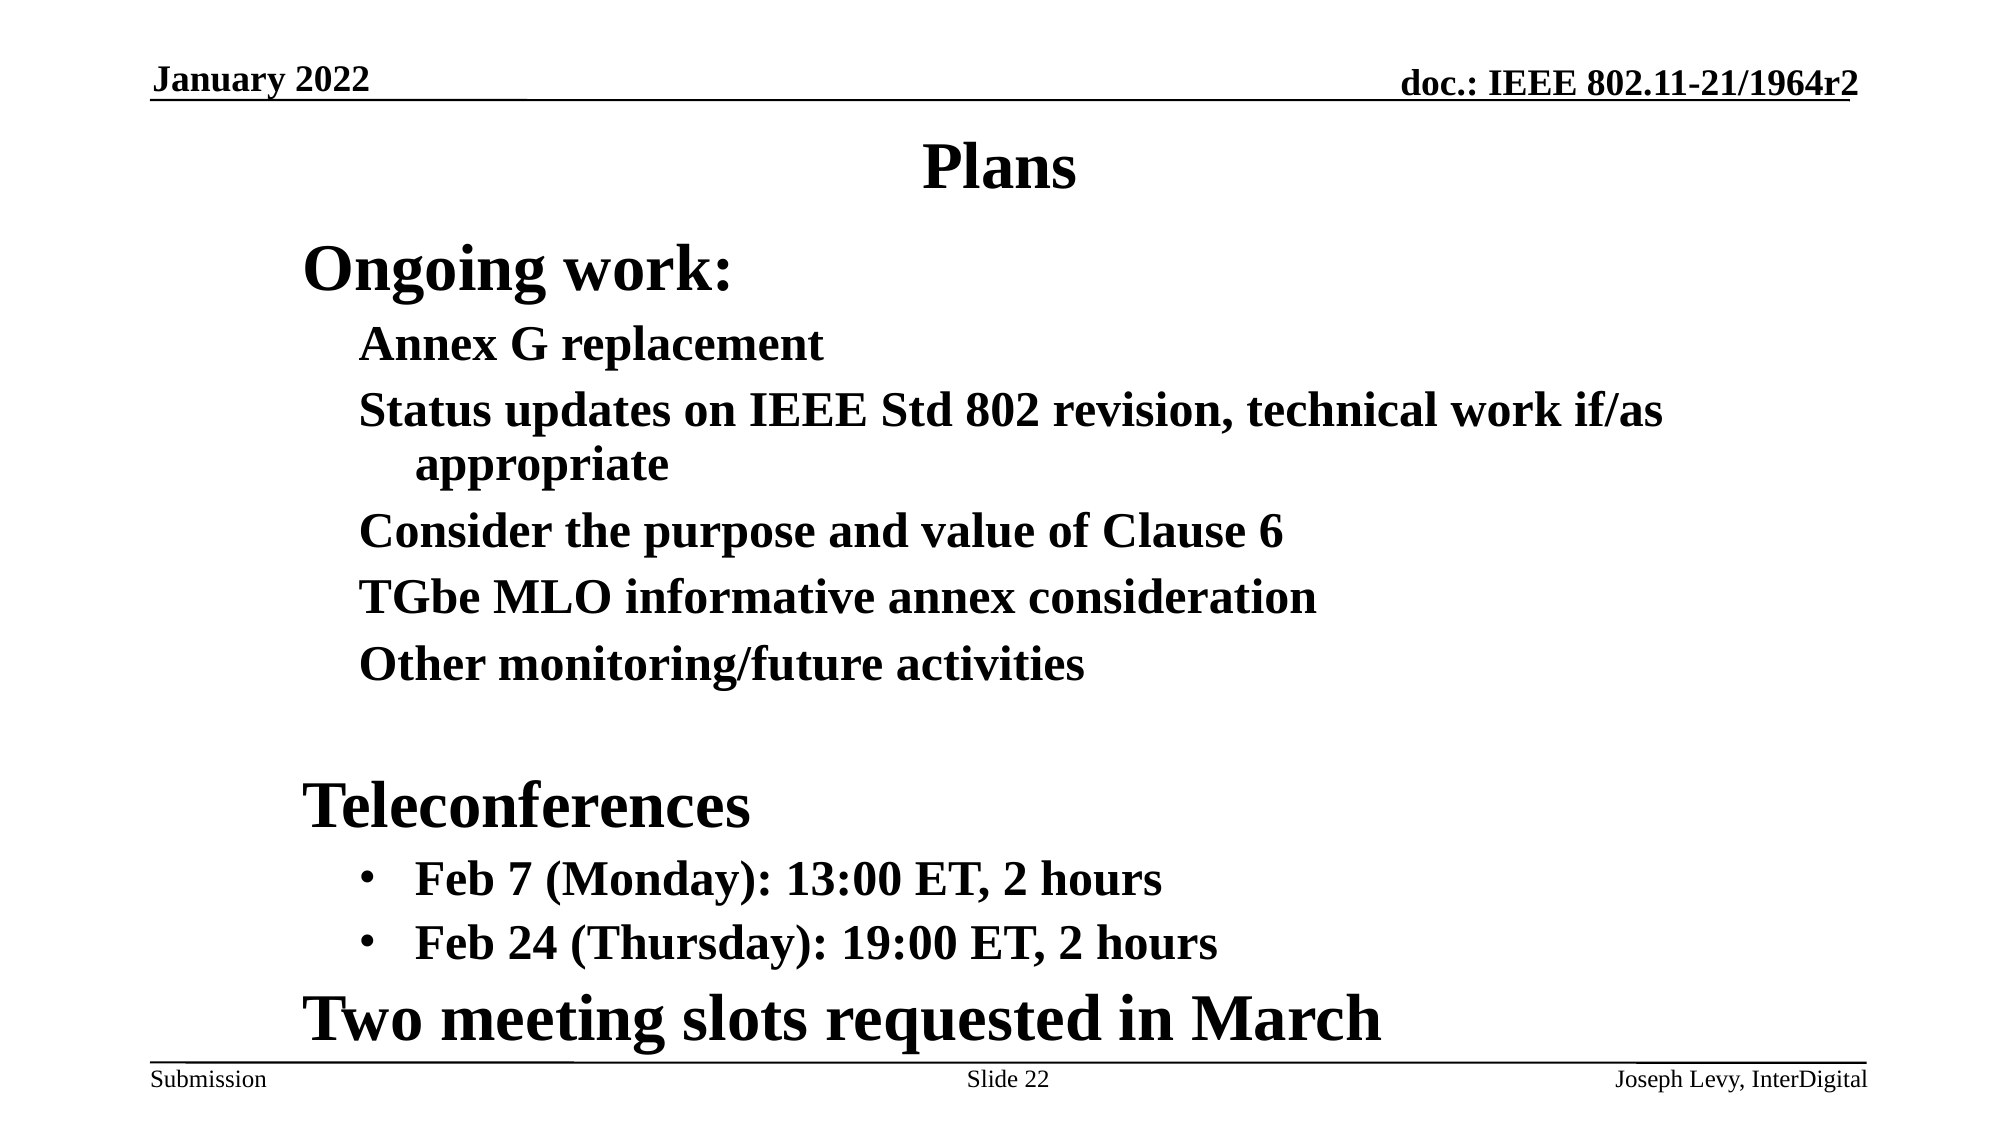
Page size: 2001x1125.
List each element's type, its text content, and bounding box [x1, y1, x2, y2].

title Plans [362, 112, 1638, 212]
slide_number Slide 22 [950, 1061, 1067, 1123]
footer Joseph Levy, InterDigital [1171, 1061, 1869, 1093]
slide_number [152, 54, 563, 100]
list Ongoing work: Annex G replacement Status updates on IEEE Std 802 revision, technical work if/as appropriate Consider the purpose and value of Clause 6 TGbe MLO informative annex consideration Other monitoring/future activities Teleconferences Feb 7 (Monday): 13:00 ET, 2 hours Feb 24 (Thursday): 19:00 ET, 2 hours Two meeting slots requested in March [287, 224, 1713, 1038]
